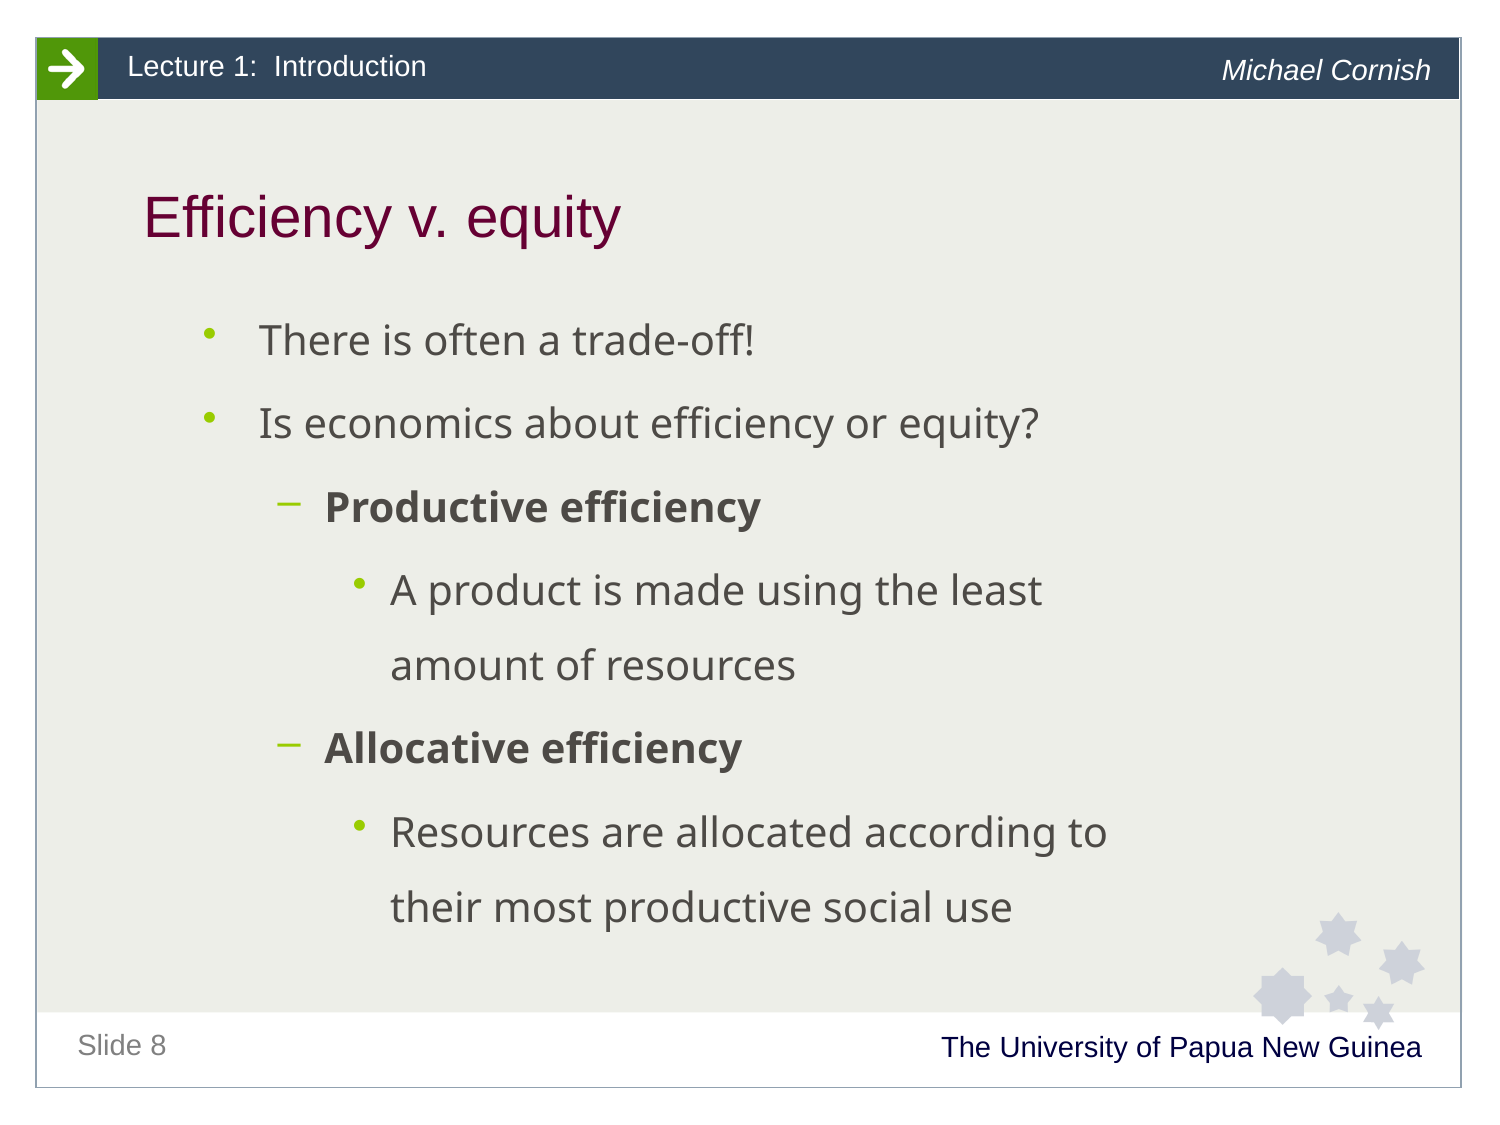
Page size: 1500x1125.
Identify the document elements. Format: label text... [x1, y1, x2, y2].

title Efficiency v. equity [128, 187, 1348, 300]
picture [1253, 912, 1425, 1030]
list There is often a trade-off! Is economics about efficiency or equity? Productive efficiency A product is made using the least amount of resources Allocative efficiency Resources are allocated according to their most productive social use [187, 281, 1172, 817]
picture [37, 38, 98, 100]
